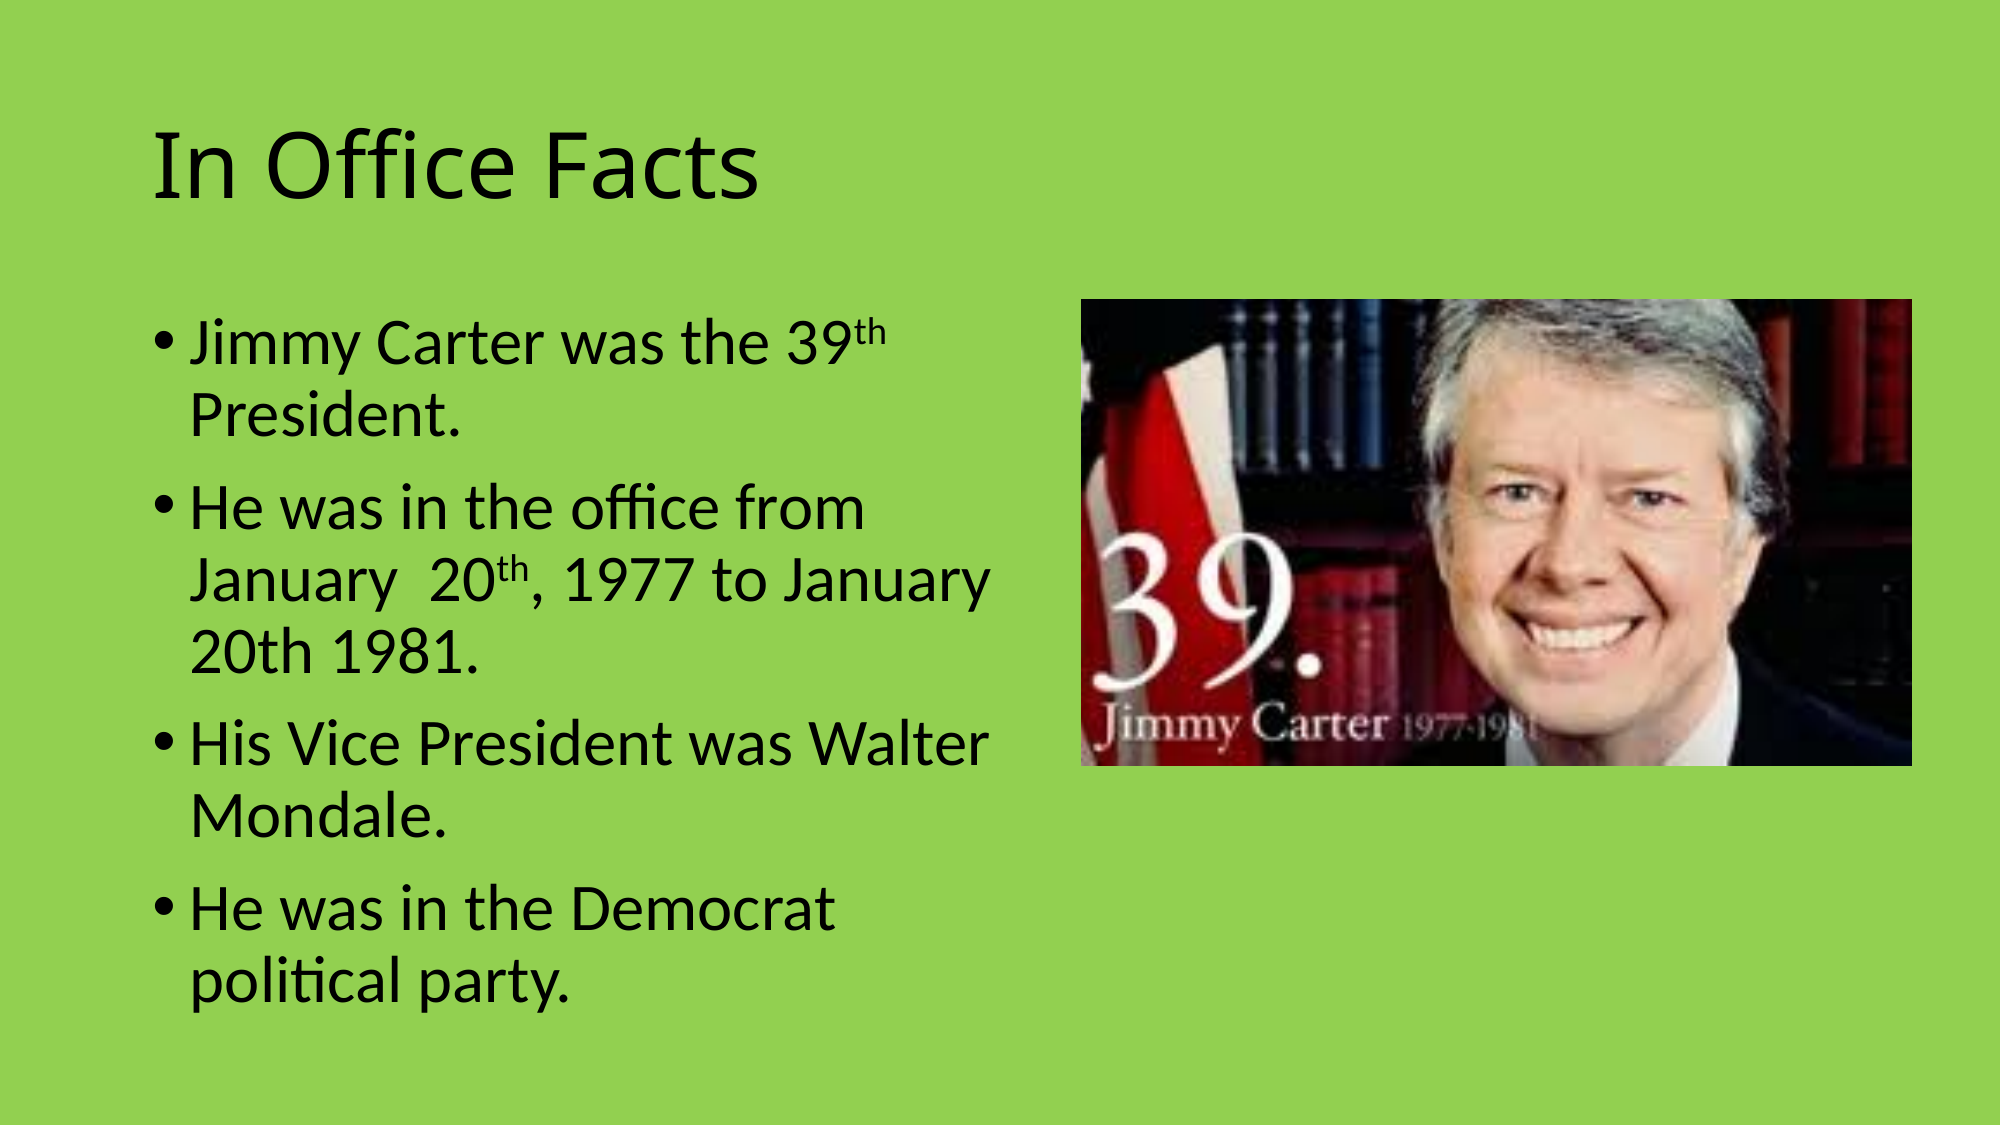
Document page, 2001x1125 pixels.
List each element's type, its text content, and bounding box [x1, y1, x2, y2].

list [1081, 299, 1912, 767]
title In Office Facts [137, 59, 1863, 278]
list Jimmy Carter was the 39th President. He was in the office from January 20th, 1977 to January 20th 1981. His Vice President was Walter Mondale. He was in the Democrat political party. [137, 299, 1031, 1014]
